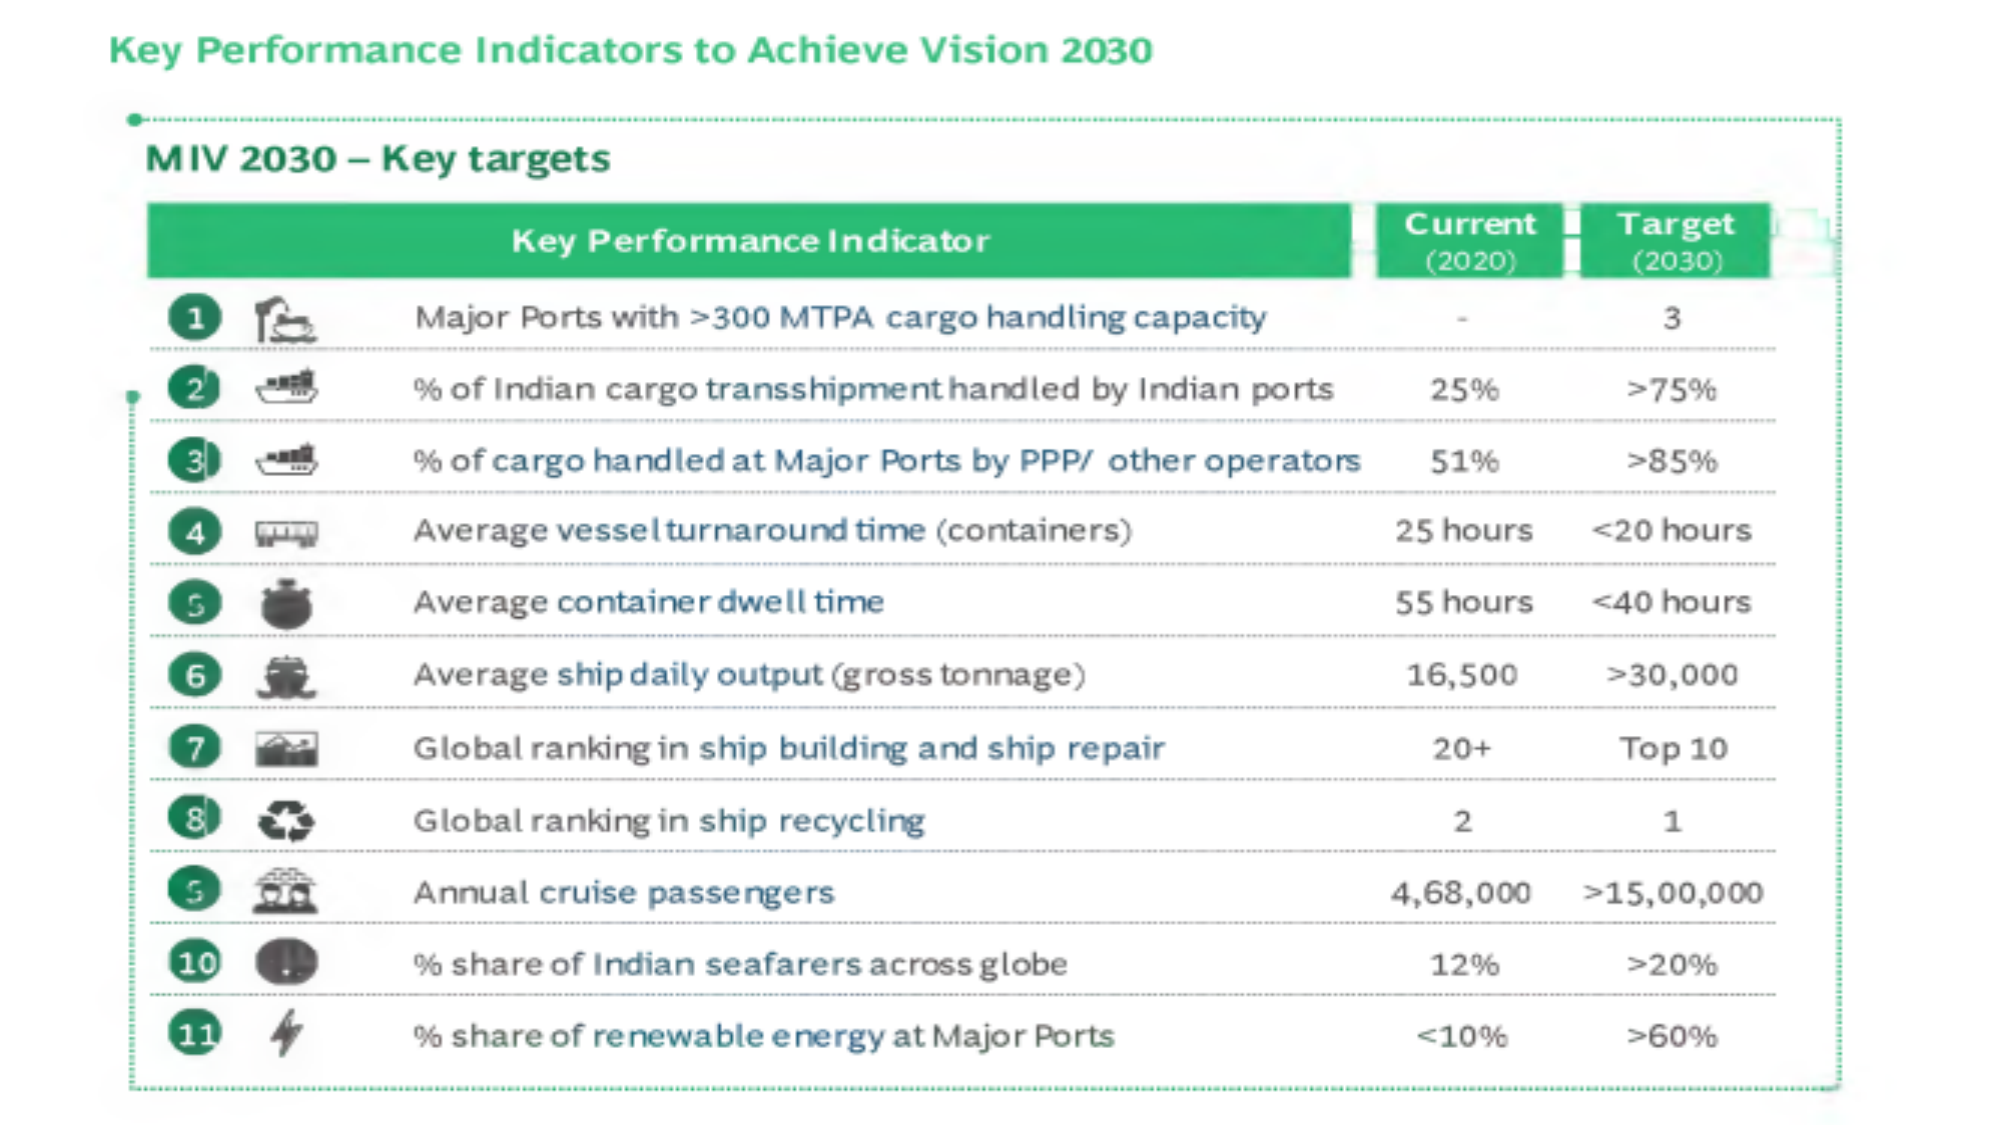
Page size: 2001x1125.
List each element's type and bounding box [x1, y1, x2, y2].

list [61, 0, 1954, 1125]
